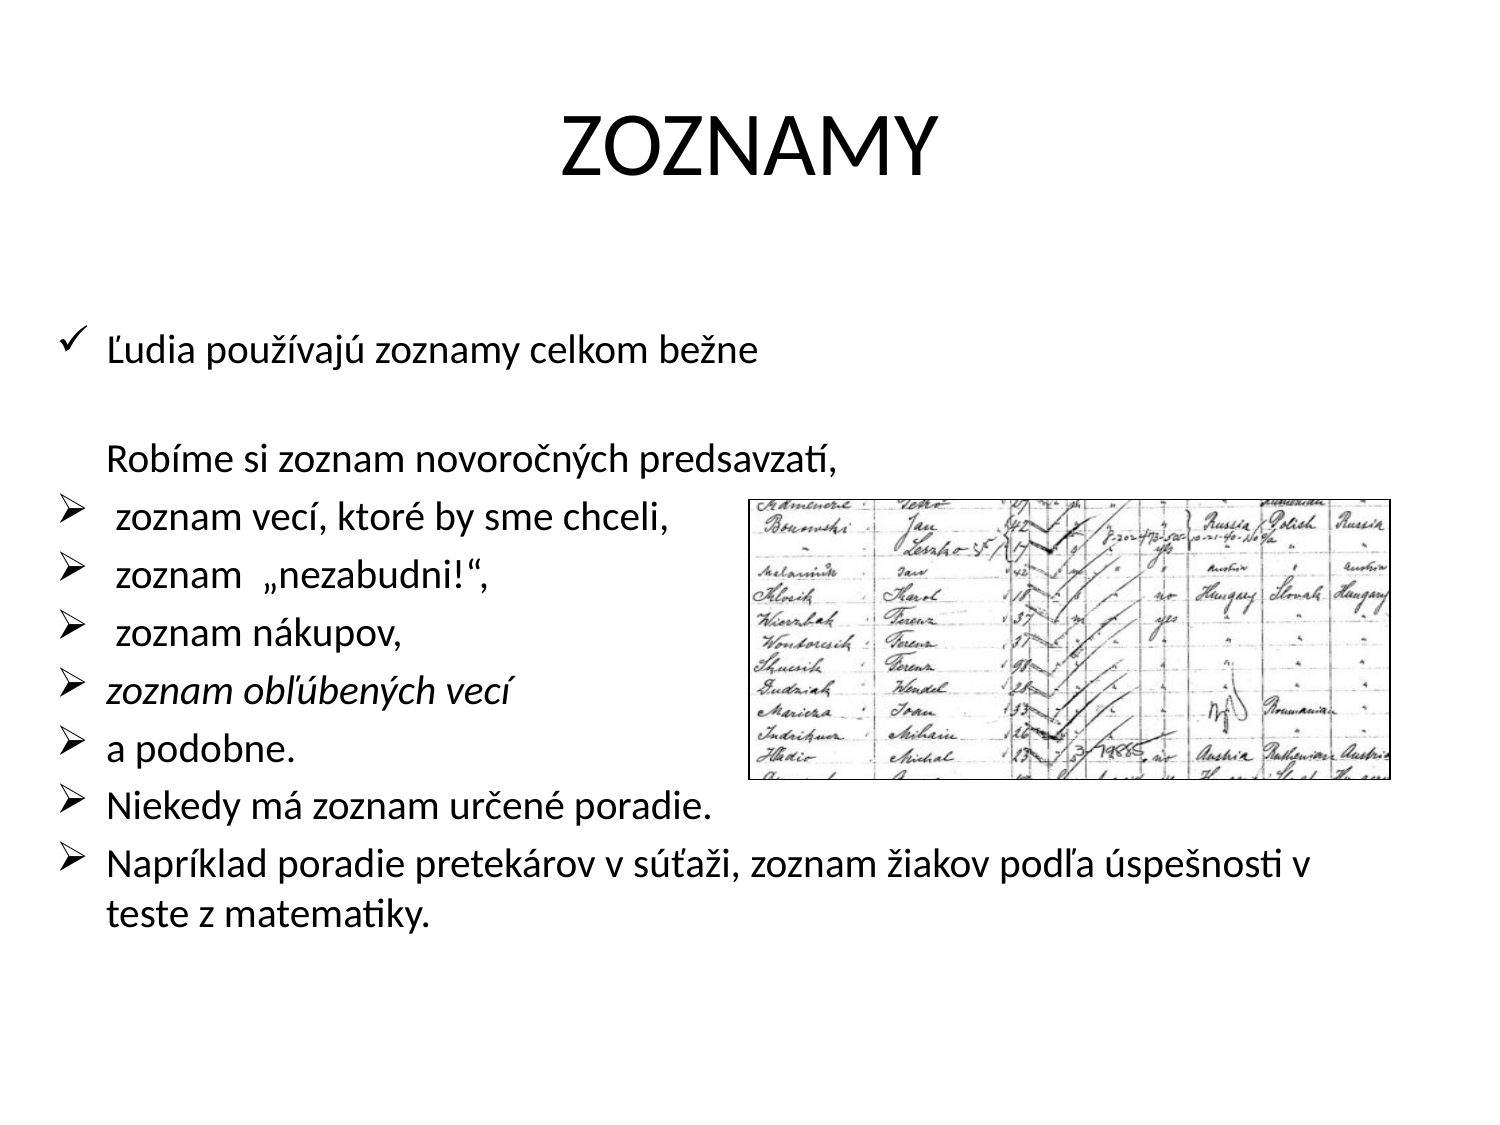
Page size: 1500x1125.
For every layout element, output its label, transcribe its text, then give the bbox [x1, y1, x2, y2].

picture [749, 499, 1390, 780]
list Ľudia používajú zoznamy celkom bežne Robíme si zoznam novoročných predsavzatí, zoznam vecí, ktoré by sme chceli, zoznam „nezabudni!“, zoznam nákupov, zoznam obľúbených vecí a podobne. Niekedy má zoznam určené poradie. Napríklad poradie pretekárov v súťaži, zoznam žiakov podľa úspešnosti v teste z matematiky. [41, 255, 1392, 946]
title ZOZNAMY [75, 45, 1425, 233]
